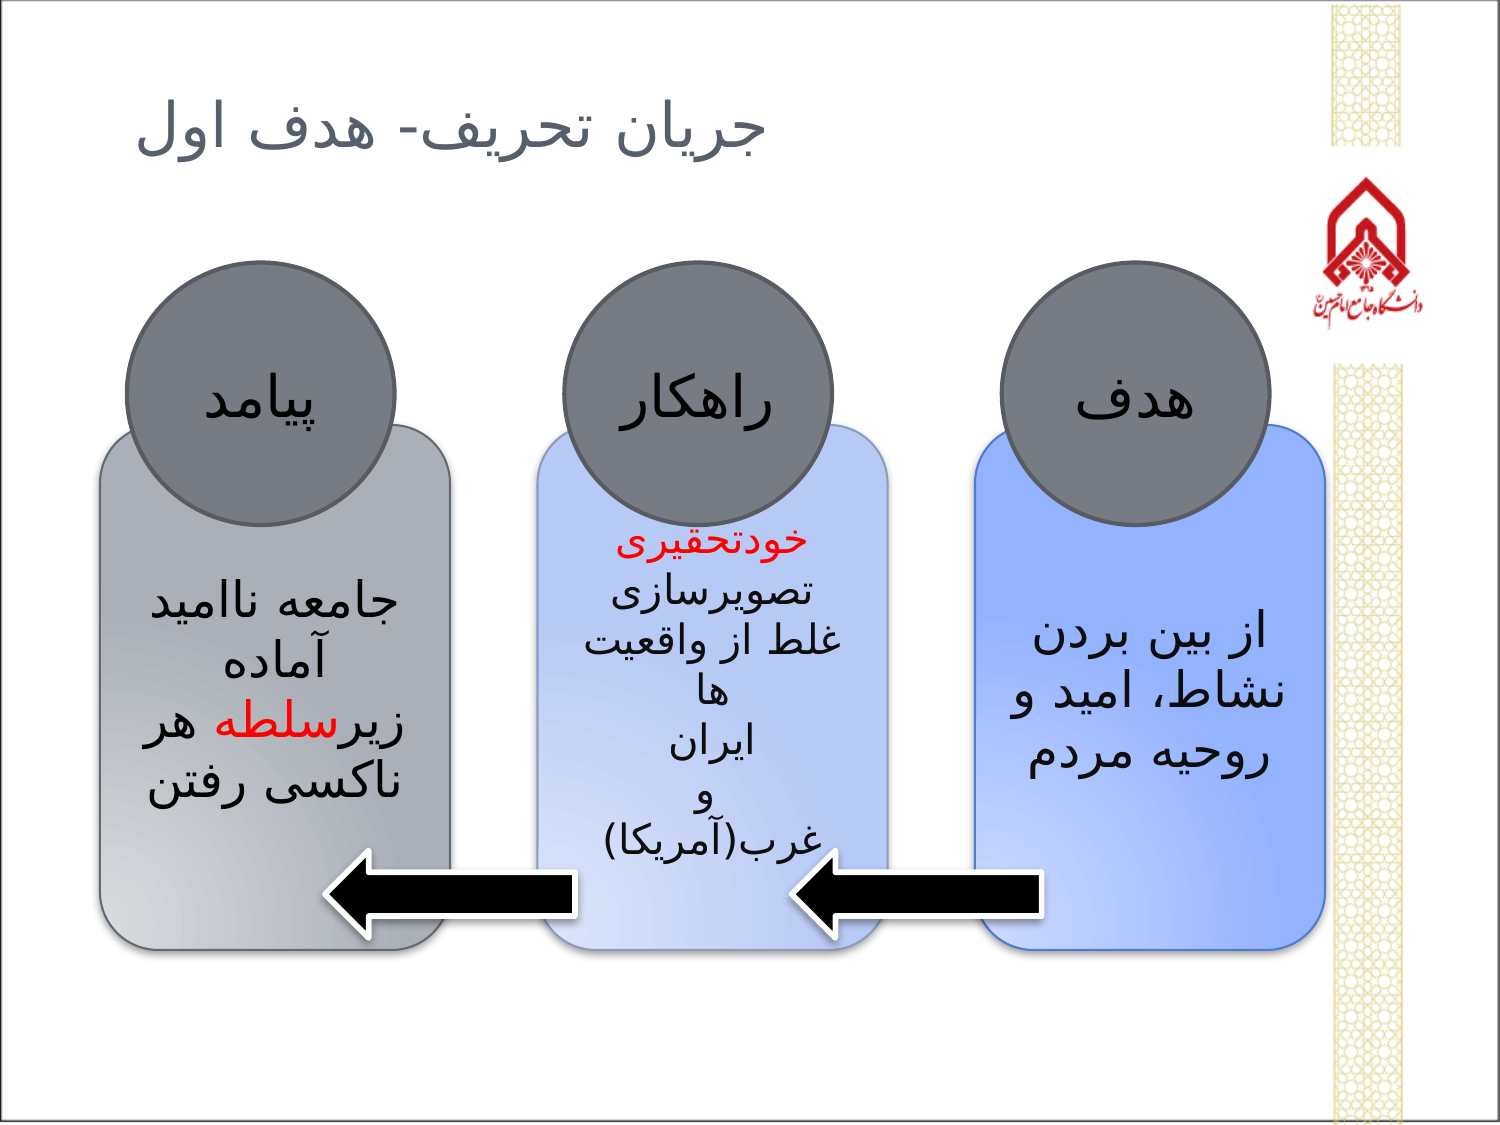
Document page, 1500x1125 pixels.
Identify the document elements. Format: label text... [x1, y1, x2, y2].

title جریان تحریف- هدف اول [99, 62, 1300, 168]
text_box [788, 847, 1045, 941]
text_box راهکار [562, 260, 835, 528]
text_box [322, 847, 578, 941]
text_box هدف [999, 260, 1272, 528]
picture [0, 0, 1500, 1125]
text_box جامعه ناامید آماده زیرسلطه هر ناکسی رفتن [98, 424, 452, 951]
text_box از بین بردن نشاط، امید و روحیه مردم [973, 424, 1327, 951]
text_box خودتحقیری تصویرسازی غلط از واقعیت ها ایران و غرب(آمریکا) [536, 423, 889, 951]
text_box پیامد [124, 260, 397, 528]
